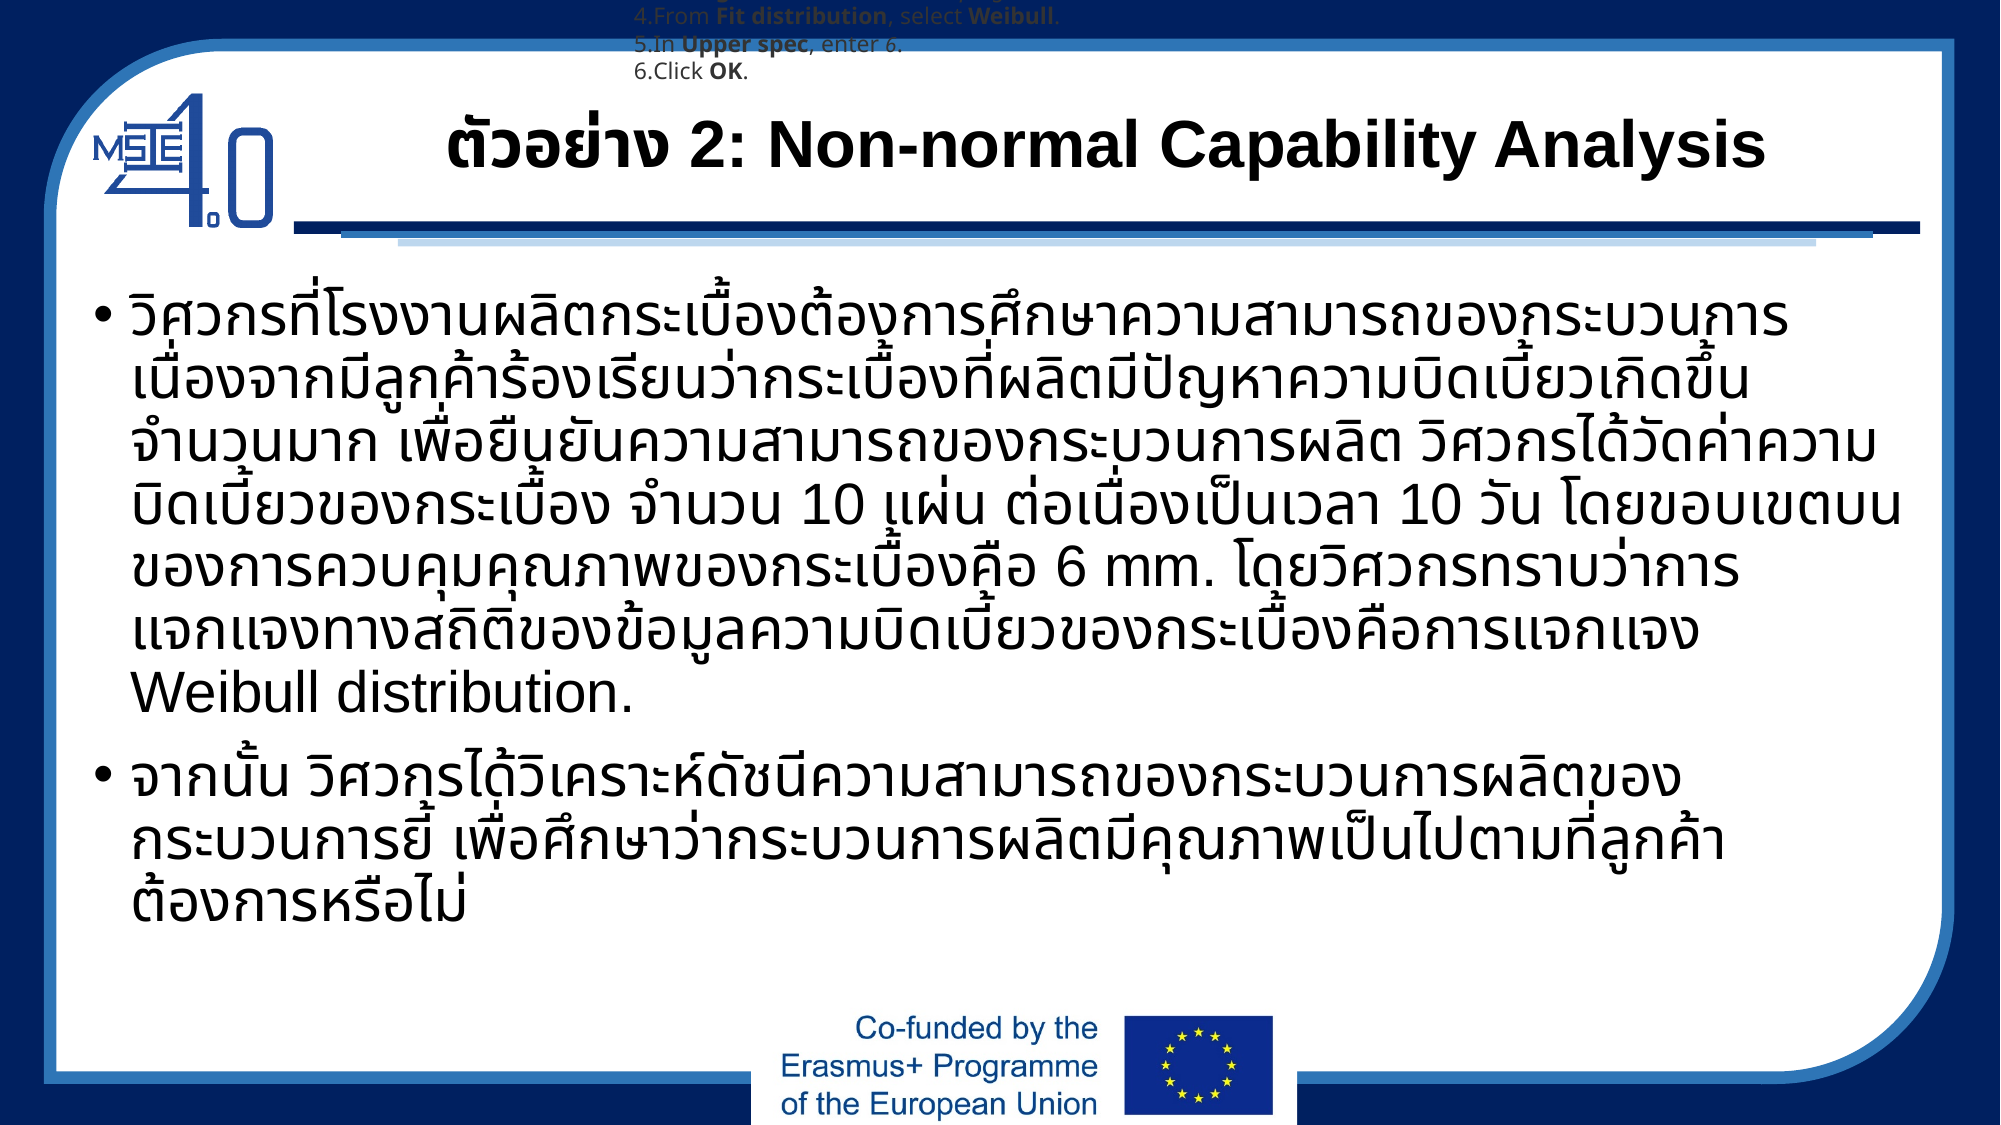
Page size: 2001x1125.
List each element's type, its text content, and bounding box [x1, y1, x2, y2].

text_box Open the sample data, TileWarping.MTW. Choose Stat > Quality Tools > Capability Analysis > Nonnormal. In Single column, enter Warping. From Fit distribution, select Weibull. In Upper spec, enter 6. Click OK. [618, 0, 1381, 130]
list วิศวกรที่โรงงานผลิตกระเบื้องต้องการศึกษาความสามารถของกระบวนการ เนื่องจากมีลูกค้าร้องเรียนว่ากระเบื้องที่ผลิตมีปัญหาความบิดเบี้ยวเกิดขึ้นจำนวนมาก เพื่อยืนยันความสามารถของกระบวนการผลิต วิศวกรได้วัดค่าความบิดเบี้ยวของกระเบื้อง จำนวน 10 แผ่น ต่อเนื่องเป็นเวลา 10 วัน โดยขอบเขตบนของการควบคุมคุณภาพของกระเบื้องคือ 6 mm. โดยวิศวกรทราบว่าการแจกแจงทางสถิติของข้อมูลความบิดเบี้ยวของกระเบื้องคือการแจกแจง Weibull distribution. จากนั้น วิศวกรได้วิเคราะห์ดัชนีความสามารถของกระบวนการผลิตของกระบวนการยี้ เพื่อศึกษาว่ากระบวนการผลิตมีคุณภาพเป็นไปตามที่ลูกค้าต้องการหรือไม่ [78, 277, 1921, 984]
title ตัวอย่าง 2: Non-normal Capability Analysis [294, 73, 1921, 220]
picture [751, 1003, 1298, 1125]
